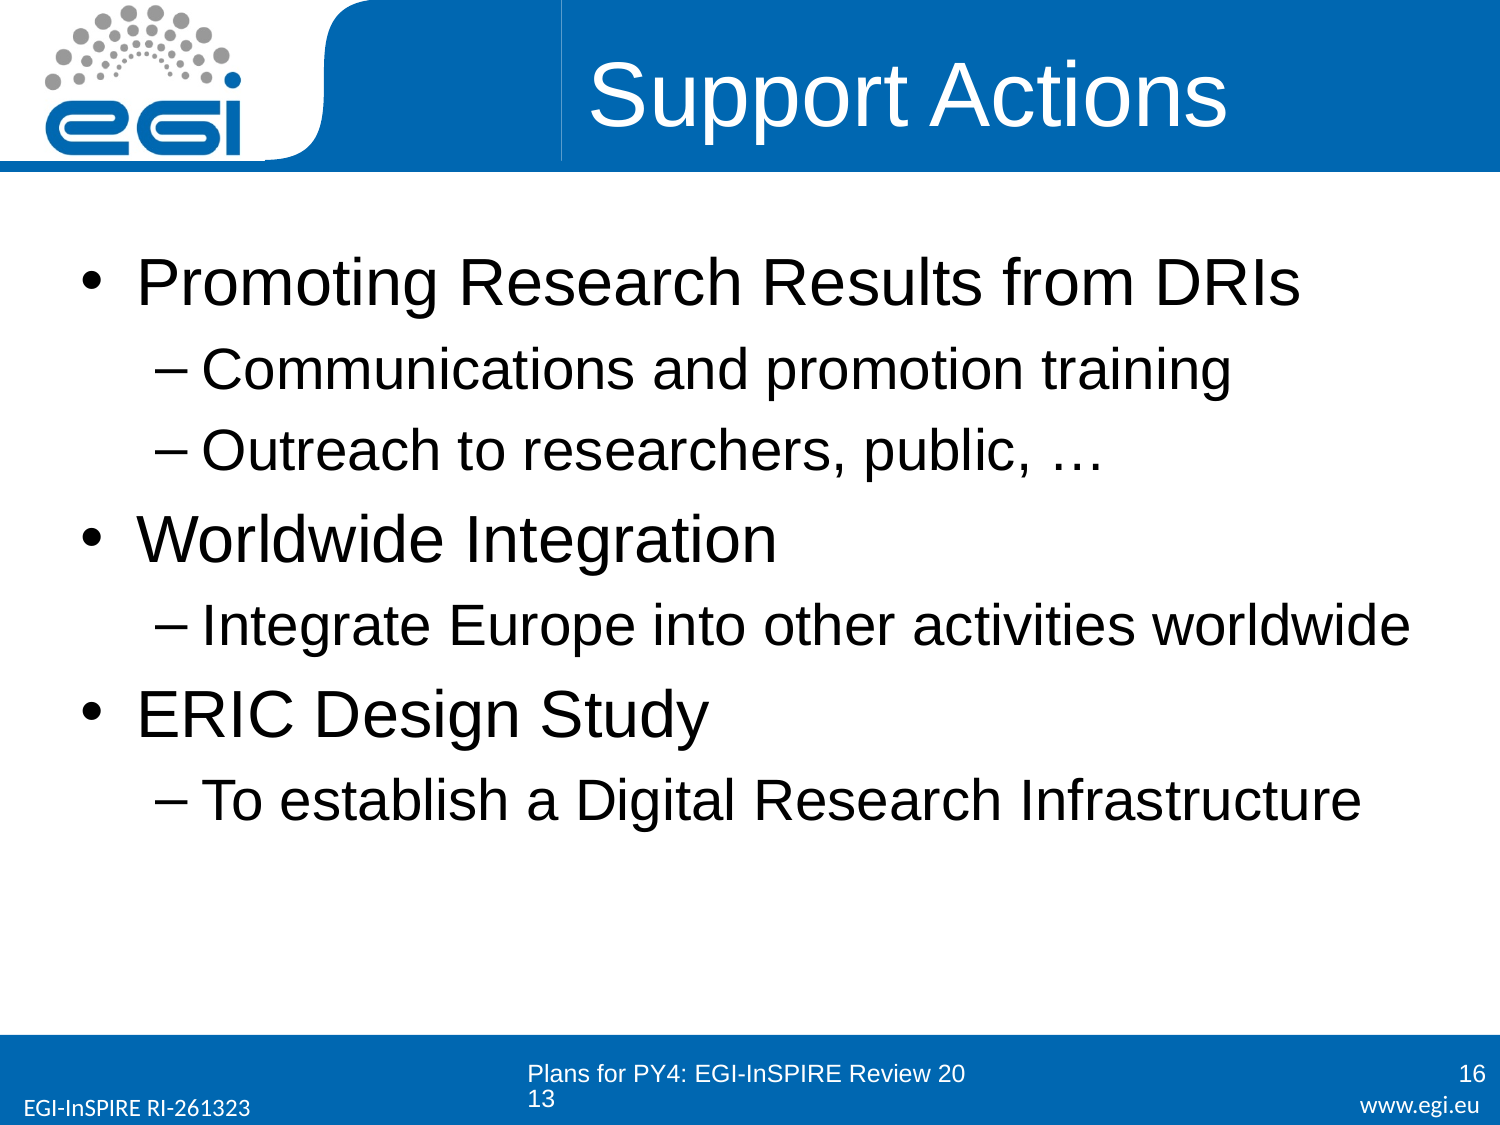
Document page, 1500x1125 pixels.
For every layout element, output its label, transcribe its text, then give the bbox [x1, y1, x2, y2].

list Promoting Research Results from DRIs Communications and promotion training Outreach to researchers, public, … Worldwide Integration Integrate Europe into other activities worldwide ERIC Design Study To establish a Digital Research Infrastructure [64, 231, 1447, 975]
picture [0, 0, 265, 161]
footer Plans for PY4: EGI-InSPIRE Review 2013 [512, 1042, 988, 1103]
slide_number 16 [1151, 1042, 1500, 1103]
title Support Actions [348, 19, 1471, 161]
